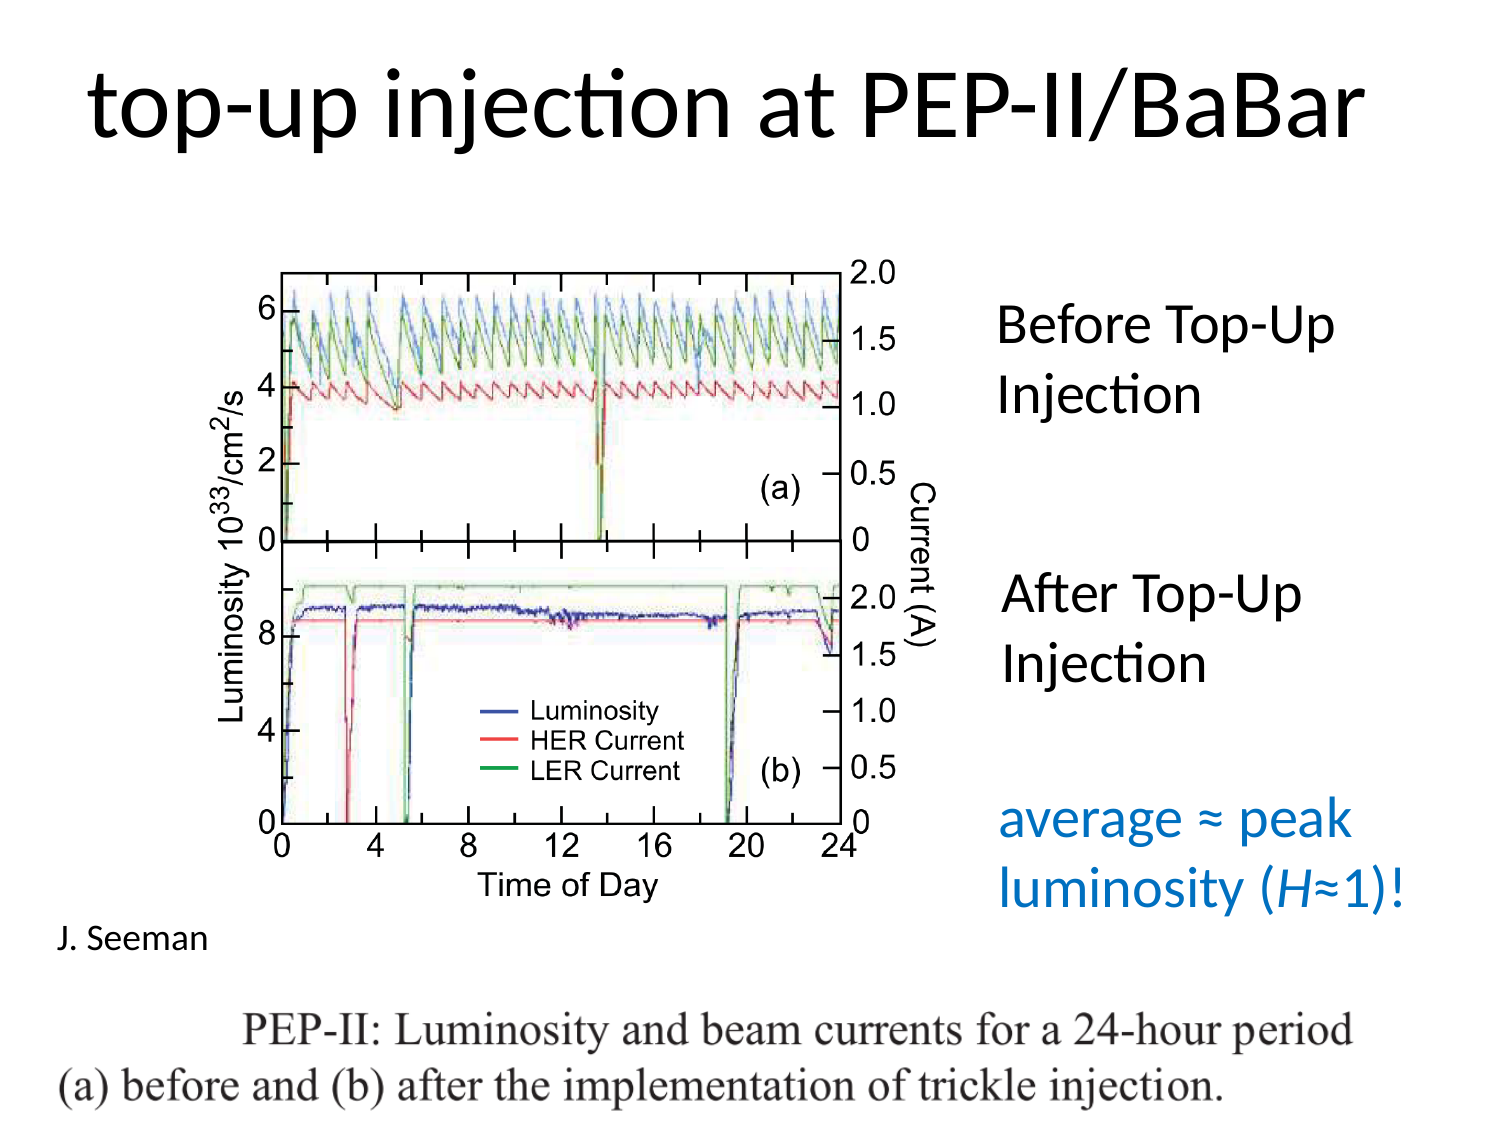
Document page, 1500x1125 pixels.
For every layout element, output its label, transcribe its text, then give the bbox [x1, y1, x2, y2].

text_box J. Seeman [42, 905, 225, 965]
text_box average ≈ peak luminosity (H≈1)! [983, 772, 1459, 927]
text_box Before Top-Up Injection [982, 278, 1435, 433]
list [206, 257, 939, 905]
title top-up injection at PEP-II/BaBar [0, 3, 1459, 192]
text_box After Top-Up Injection [986, 546, 1435, 702]
picture [40, 979, 1357, 1125]
